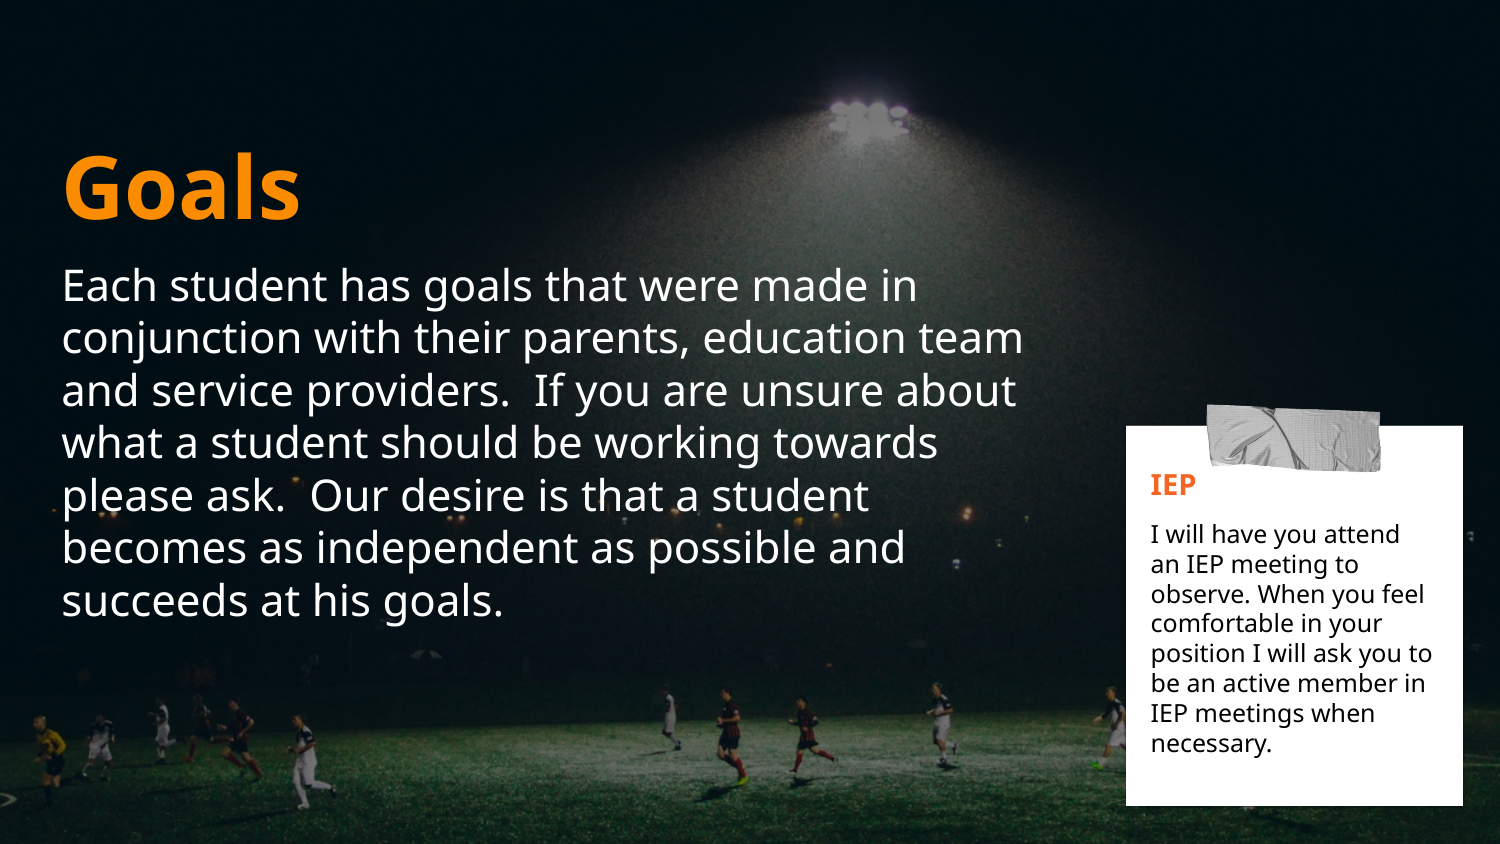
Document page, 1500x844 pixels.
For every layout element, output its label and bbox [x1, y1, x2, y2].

picture [0, 0, 1500, 844]
text_box [1112, 403, 1476, 821]
